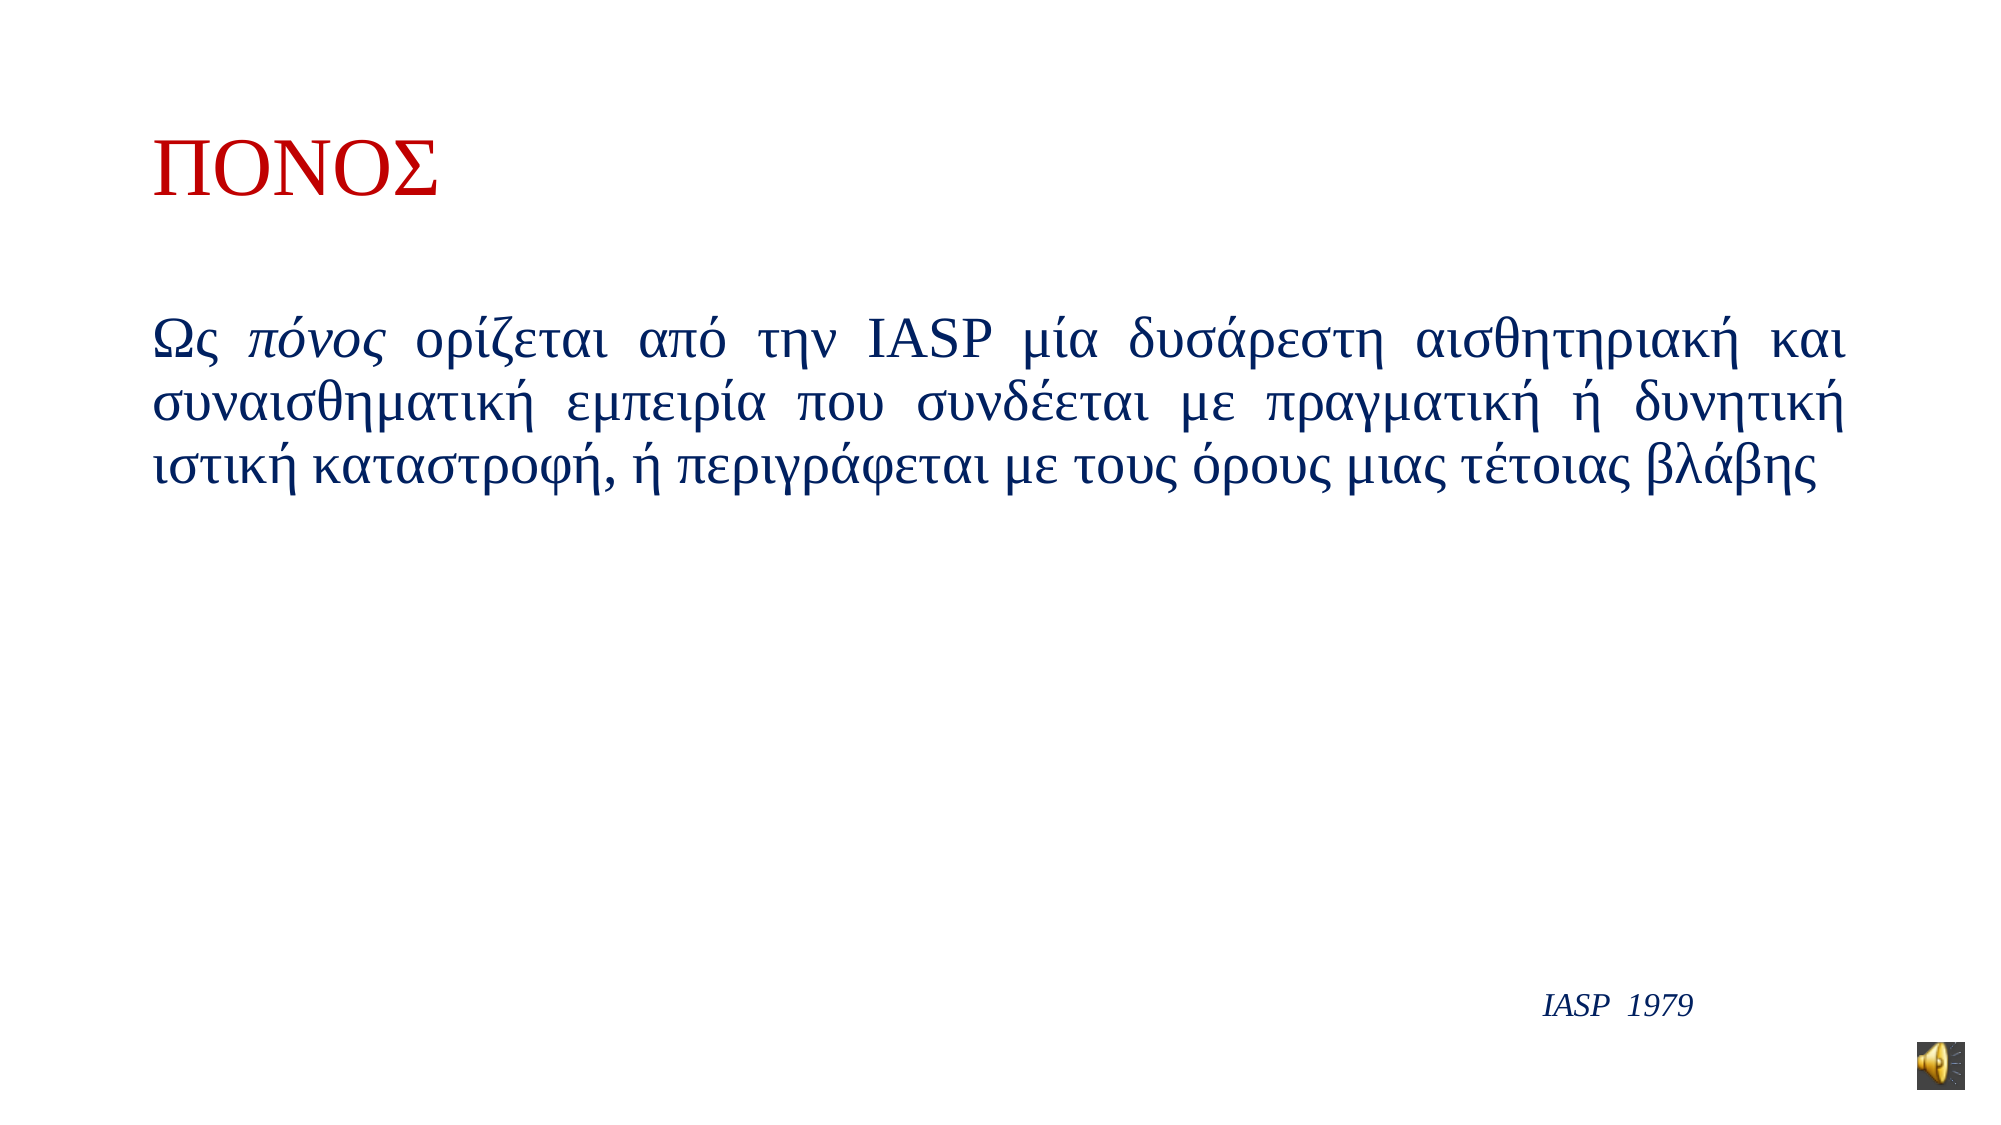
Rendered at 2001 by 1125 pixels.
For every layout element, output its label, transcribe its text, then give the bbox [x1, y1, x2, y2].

text_box IASP 1979 [149, 976, 1849, 1031]
picture [1916, 1041, 1967, 1092]
title ΠΟΝΟΣ [137, 59, 1863, 278]
list Ως πόνος ορίζεται από την IASP μία δυσάρεστη αισθητηριακή και συναισθηματική εμπειρία που συνδέεται με πραγματική ή δυνητική ιστική καταστροφή, ή περιγράφεται με τους όρους μιας τέτοιας βλάβης [137, 299, 1863, 1014]
